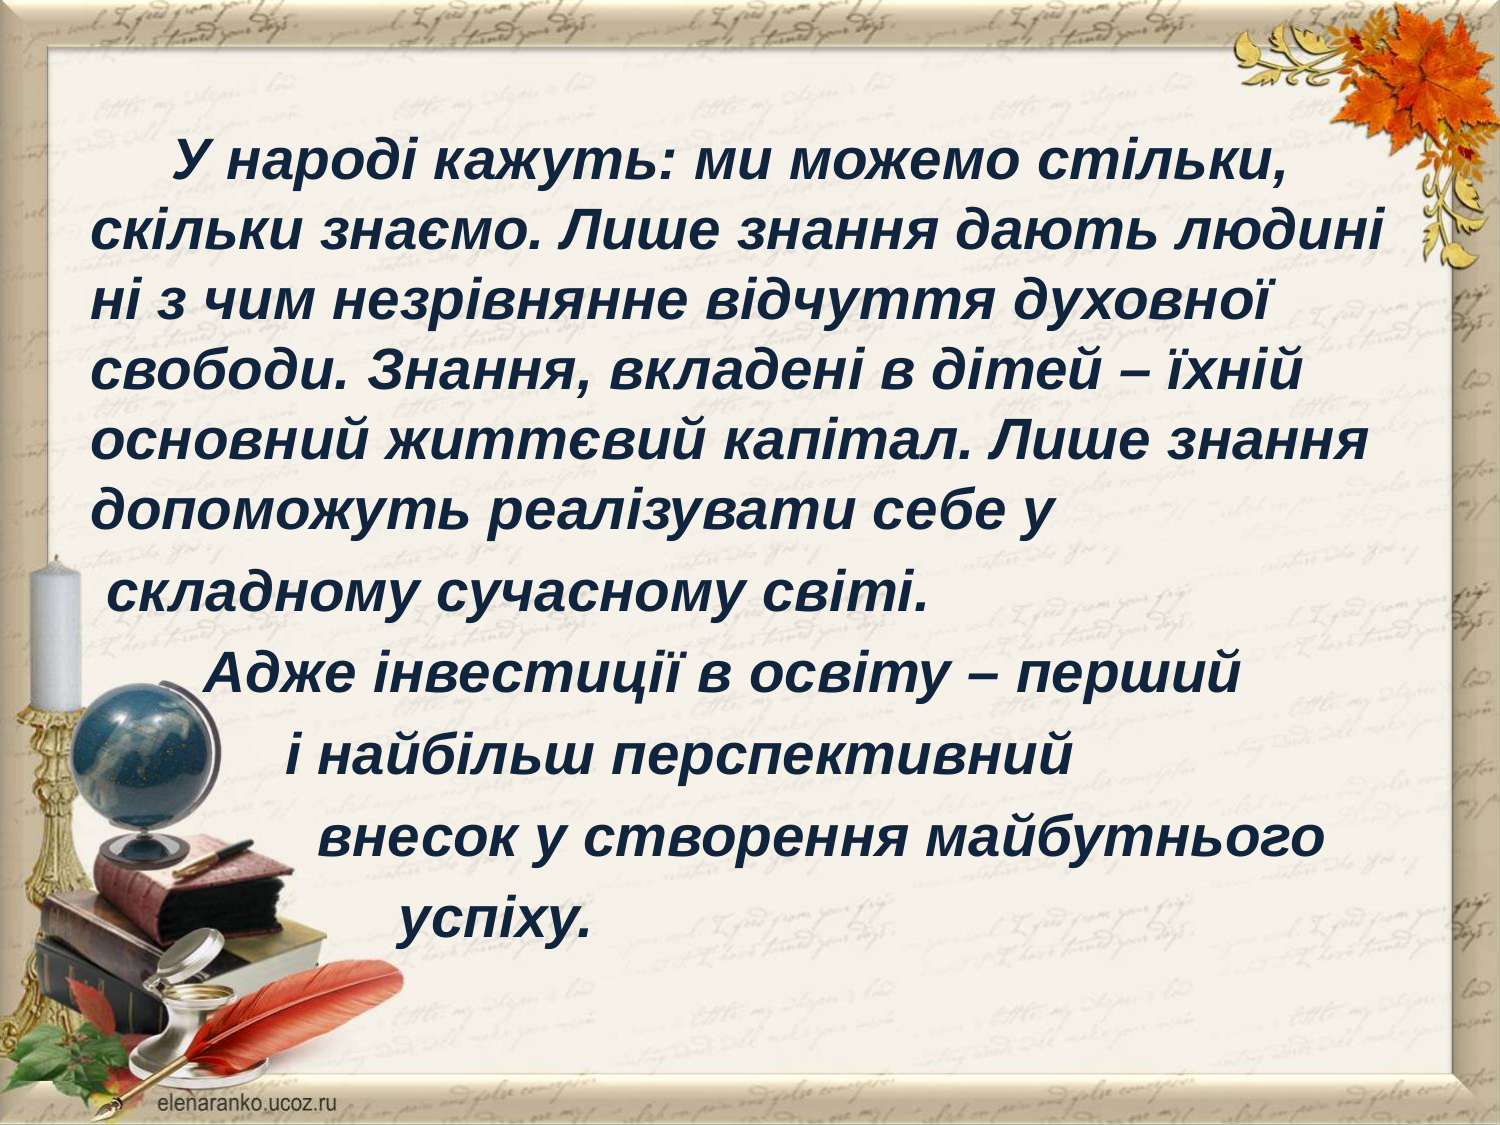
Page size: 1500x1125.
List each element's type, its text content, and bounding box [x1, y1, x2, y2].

picture [0, 0, 1500, 1125]
list У народі кажуть: ми можемо стільки, скільки знаємо. Лише знання дають людині ні з чим незрівнянне відчуття духовної свободи. Знання, вкладені в дітей – їхній основний життєвий капітал. Лише знання допоможуть реалізувати себе у складному сучасному світі. Адже інвестиції в освіту – перший і найбільш перспективний внесок у створення майбутнього успіху. [74, 113, 1426, 1006]
